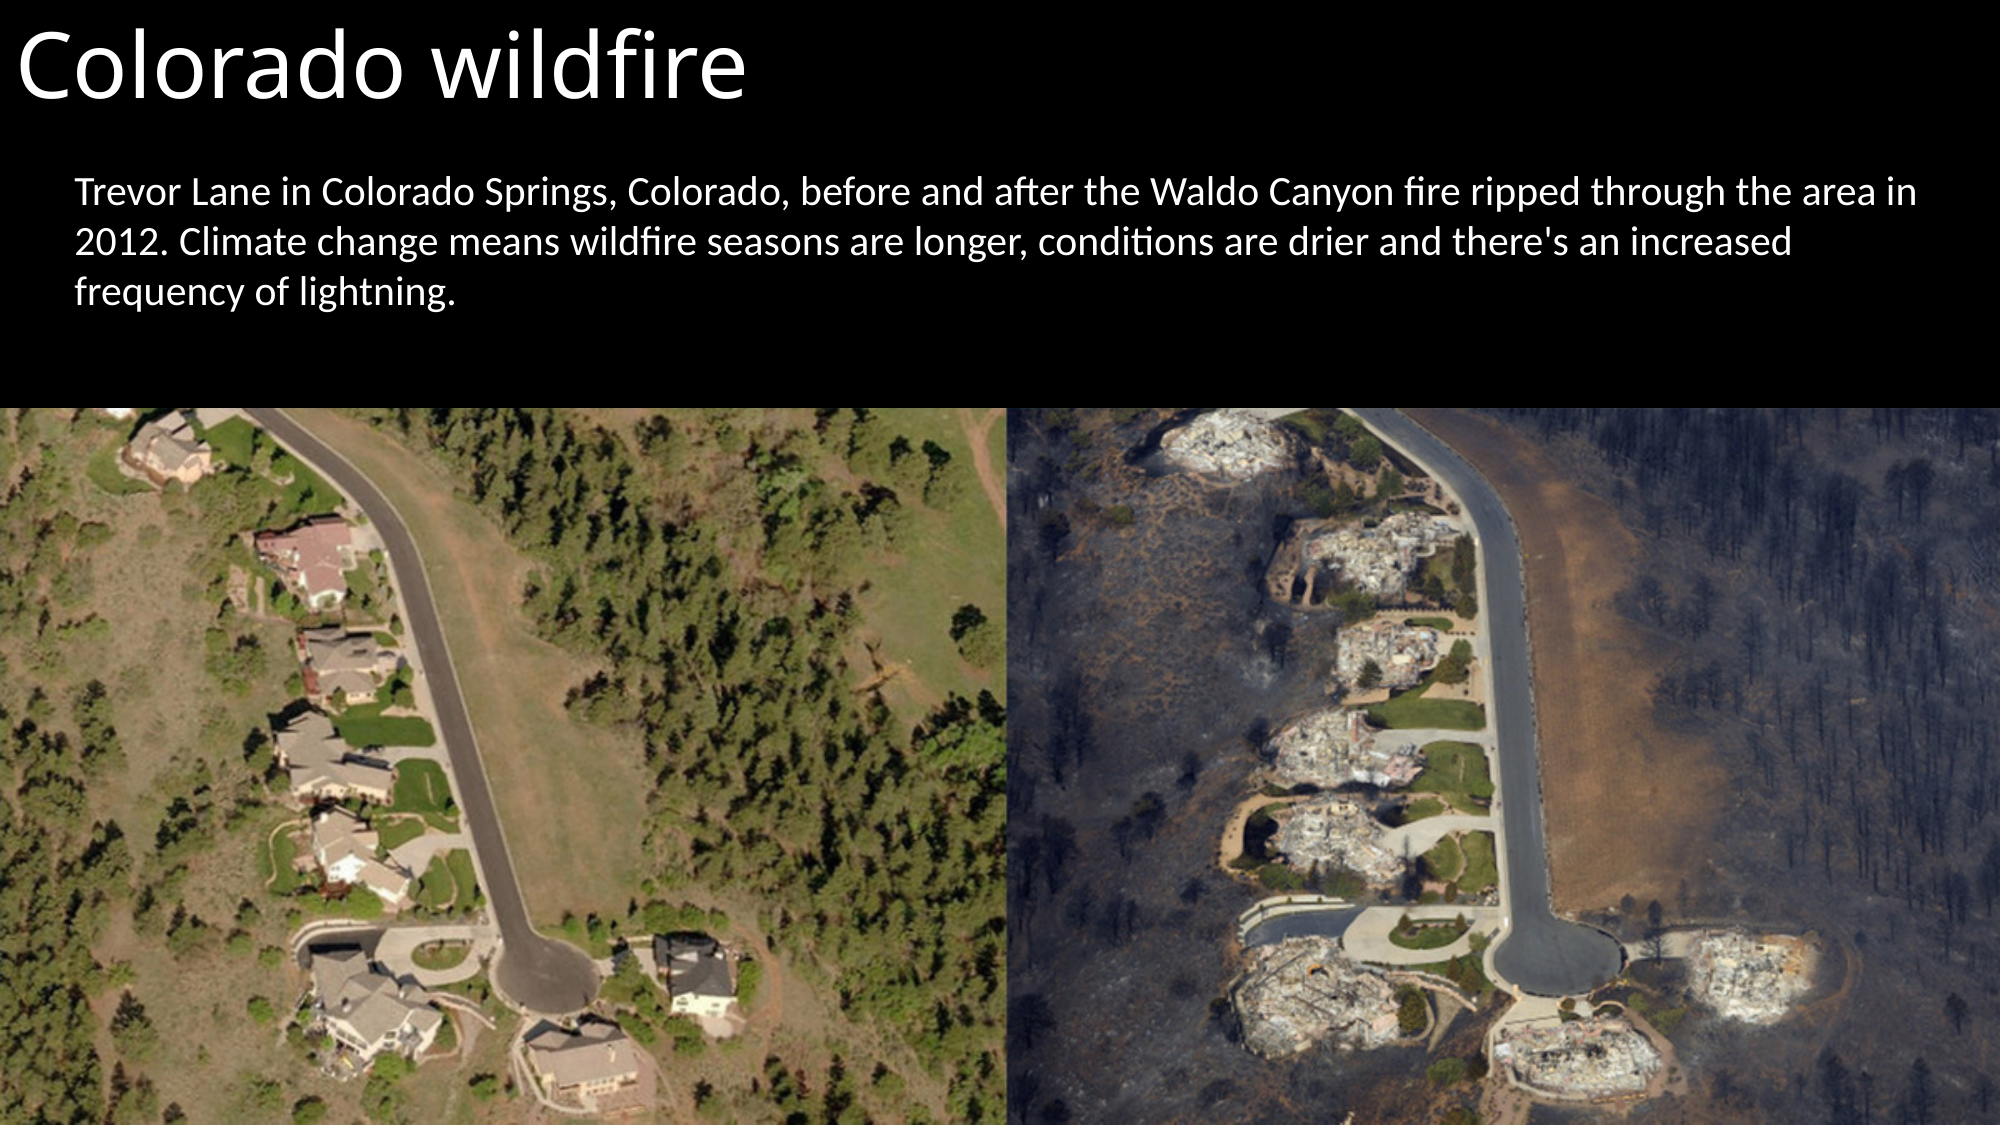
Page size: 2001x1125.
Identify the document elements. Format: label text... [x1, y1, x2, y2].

text_box Trevor Lane in Colorado Springs, Colorado, before and after the Waldo Canyon fire ripped through the area in 2012. Climate change means wildfire seasons are longer, conditions are drier and there's an increased frequency of lightning. [59, 156, 1984, 322]
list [0, 408, 2000, 1125]
title Colorado wildfire [0, 0, 1725, 137]
